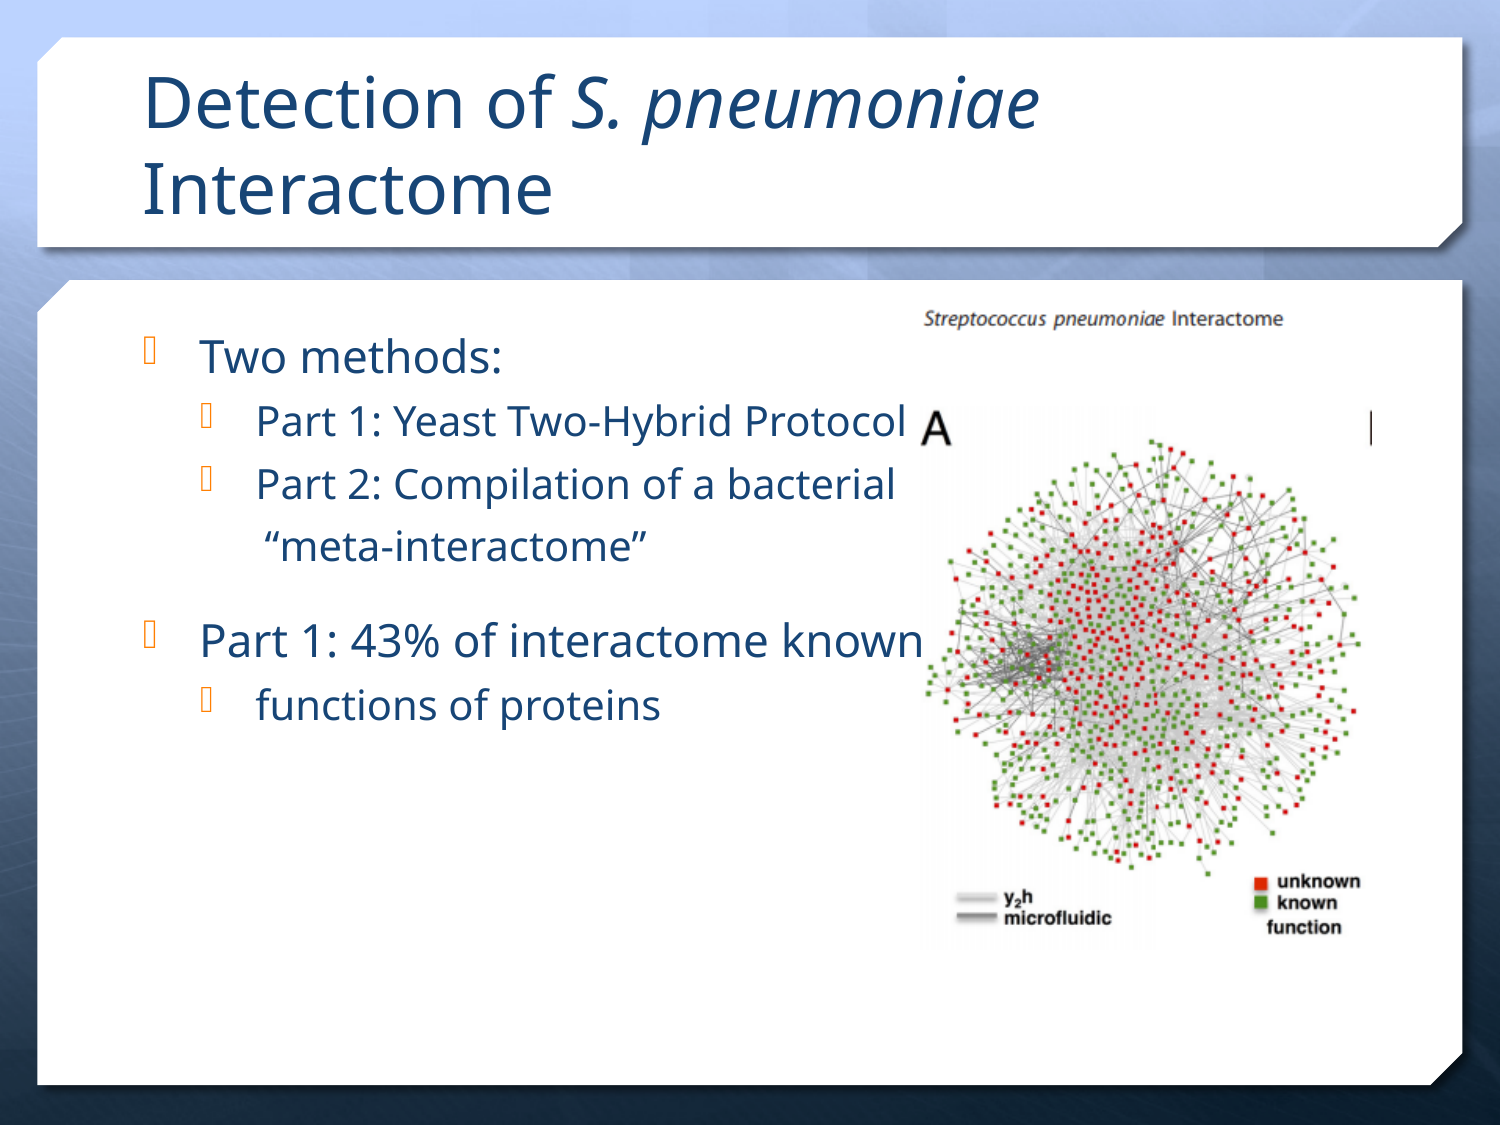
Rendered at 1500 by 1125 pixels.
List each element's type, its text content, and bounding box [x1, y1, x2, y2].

list Two methods: Part 1: Yeast Two-Hybrid Protocol Part 2: Compilation of a bacterial “meta-interactome” Part 1: 43% of interactome known functions of proteins [127, 319, 1372, 978]
title Detection of S. pneumoniae Interactome [127, 48, 1372, 236]
picture [907, 303, 1373, 951]
